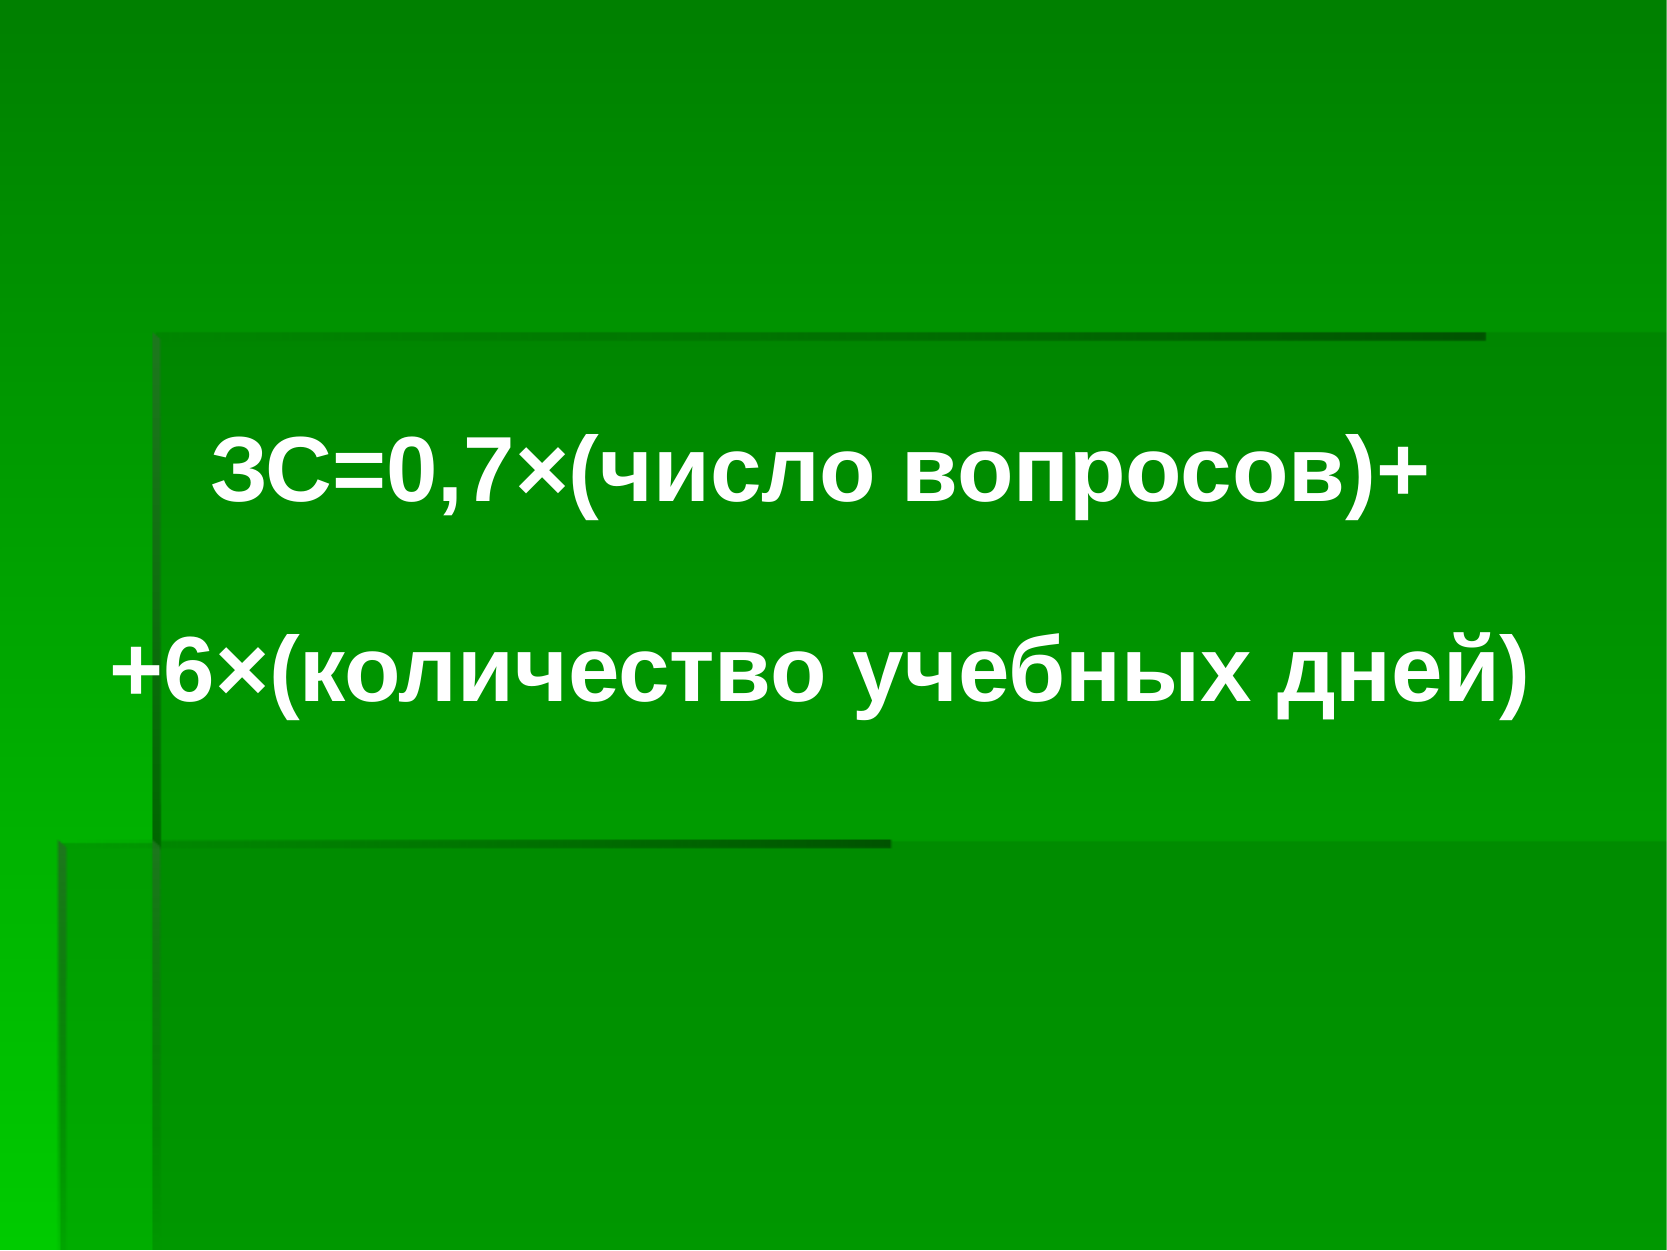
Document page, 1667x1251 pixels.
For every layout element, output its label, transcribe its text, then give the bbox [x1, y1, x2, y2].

text_box ЗС=0,7×(число вопросов)+ +6×(количество учебных дней) [35, 313, 1607, 660]
picture [0, 0, 1667, 1250]
